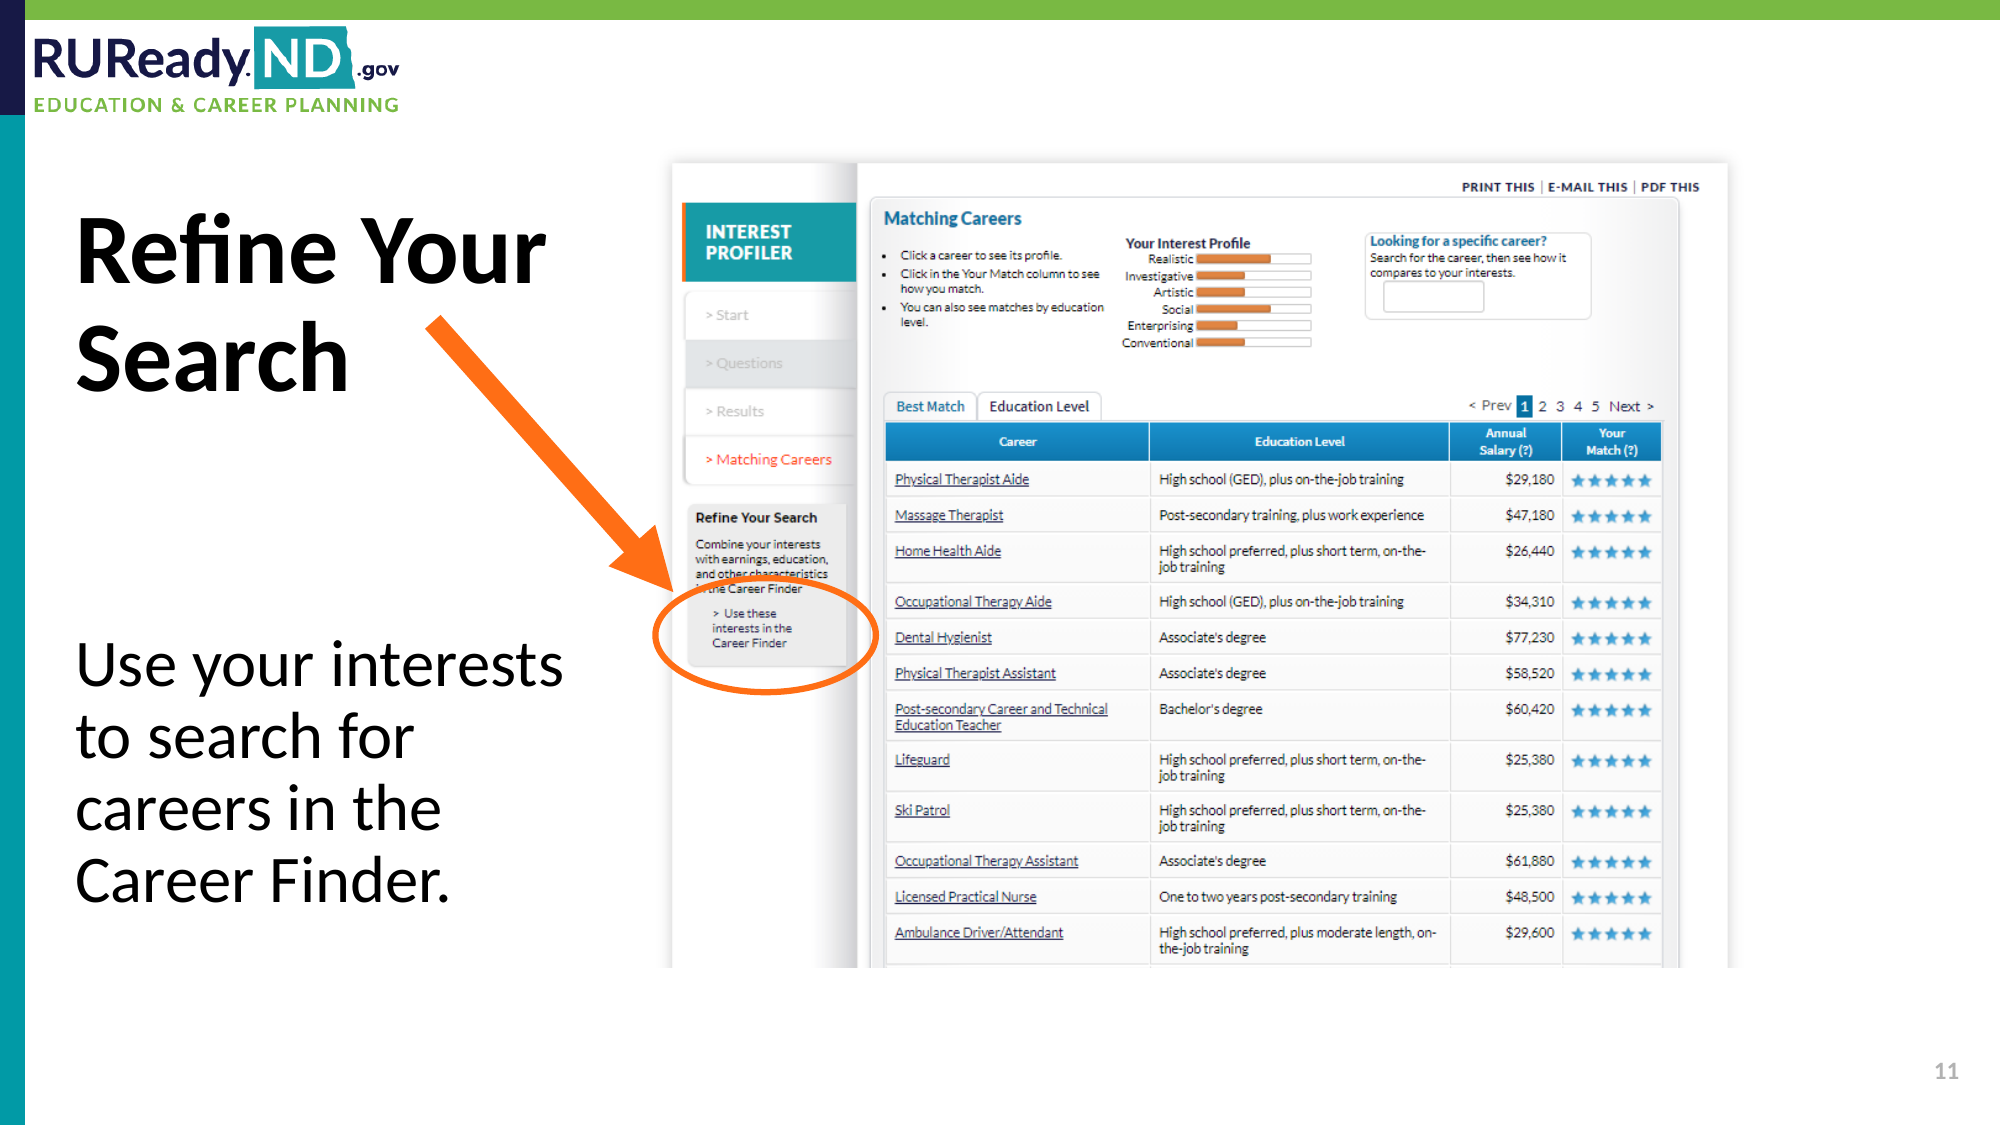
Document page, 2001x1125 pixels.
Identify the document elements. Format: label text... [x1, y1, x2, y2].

picture [655, 146, 1750, 968]
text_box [432, 321, 674, 593]
picture [25, 20, 426, 151]
slide_number 11 [1524, 1039, 1975, 1100]
text_box Refine Your Search Use your interests to search for careers in the Career Finder. [60, 182, 611, 932]
